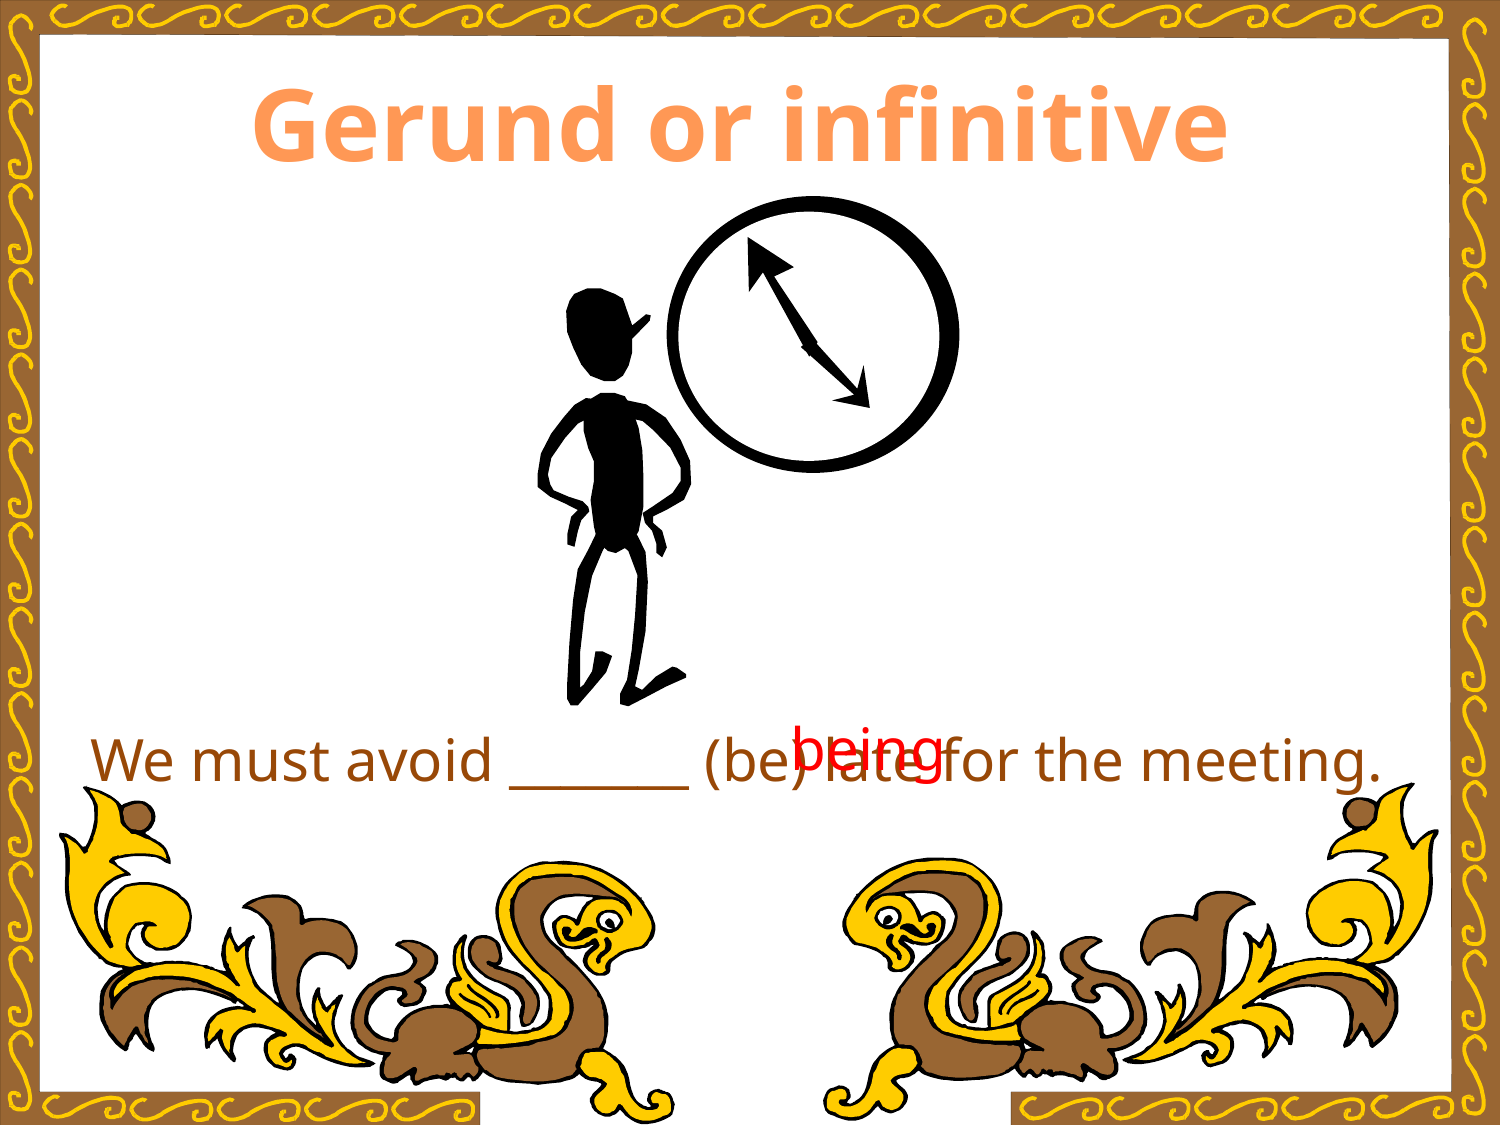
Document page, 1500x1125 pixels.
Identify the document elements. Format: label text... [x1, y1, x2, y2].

text_box Gerund or infinitive [234, 54, 1247, 190]
text_box We must avoid _______ (be) late for the meeting. [53, 716, 1436, 801]
text_box being [690, 704, 1046, 789]
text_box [537, 196, 960, 706]
